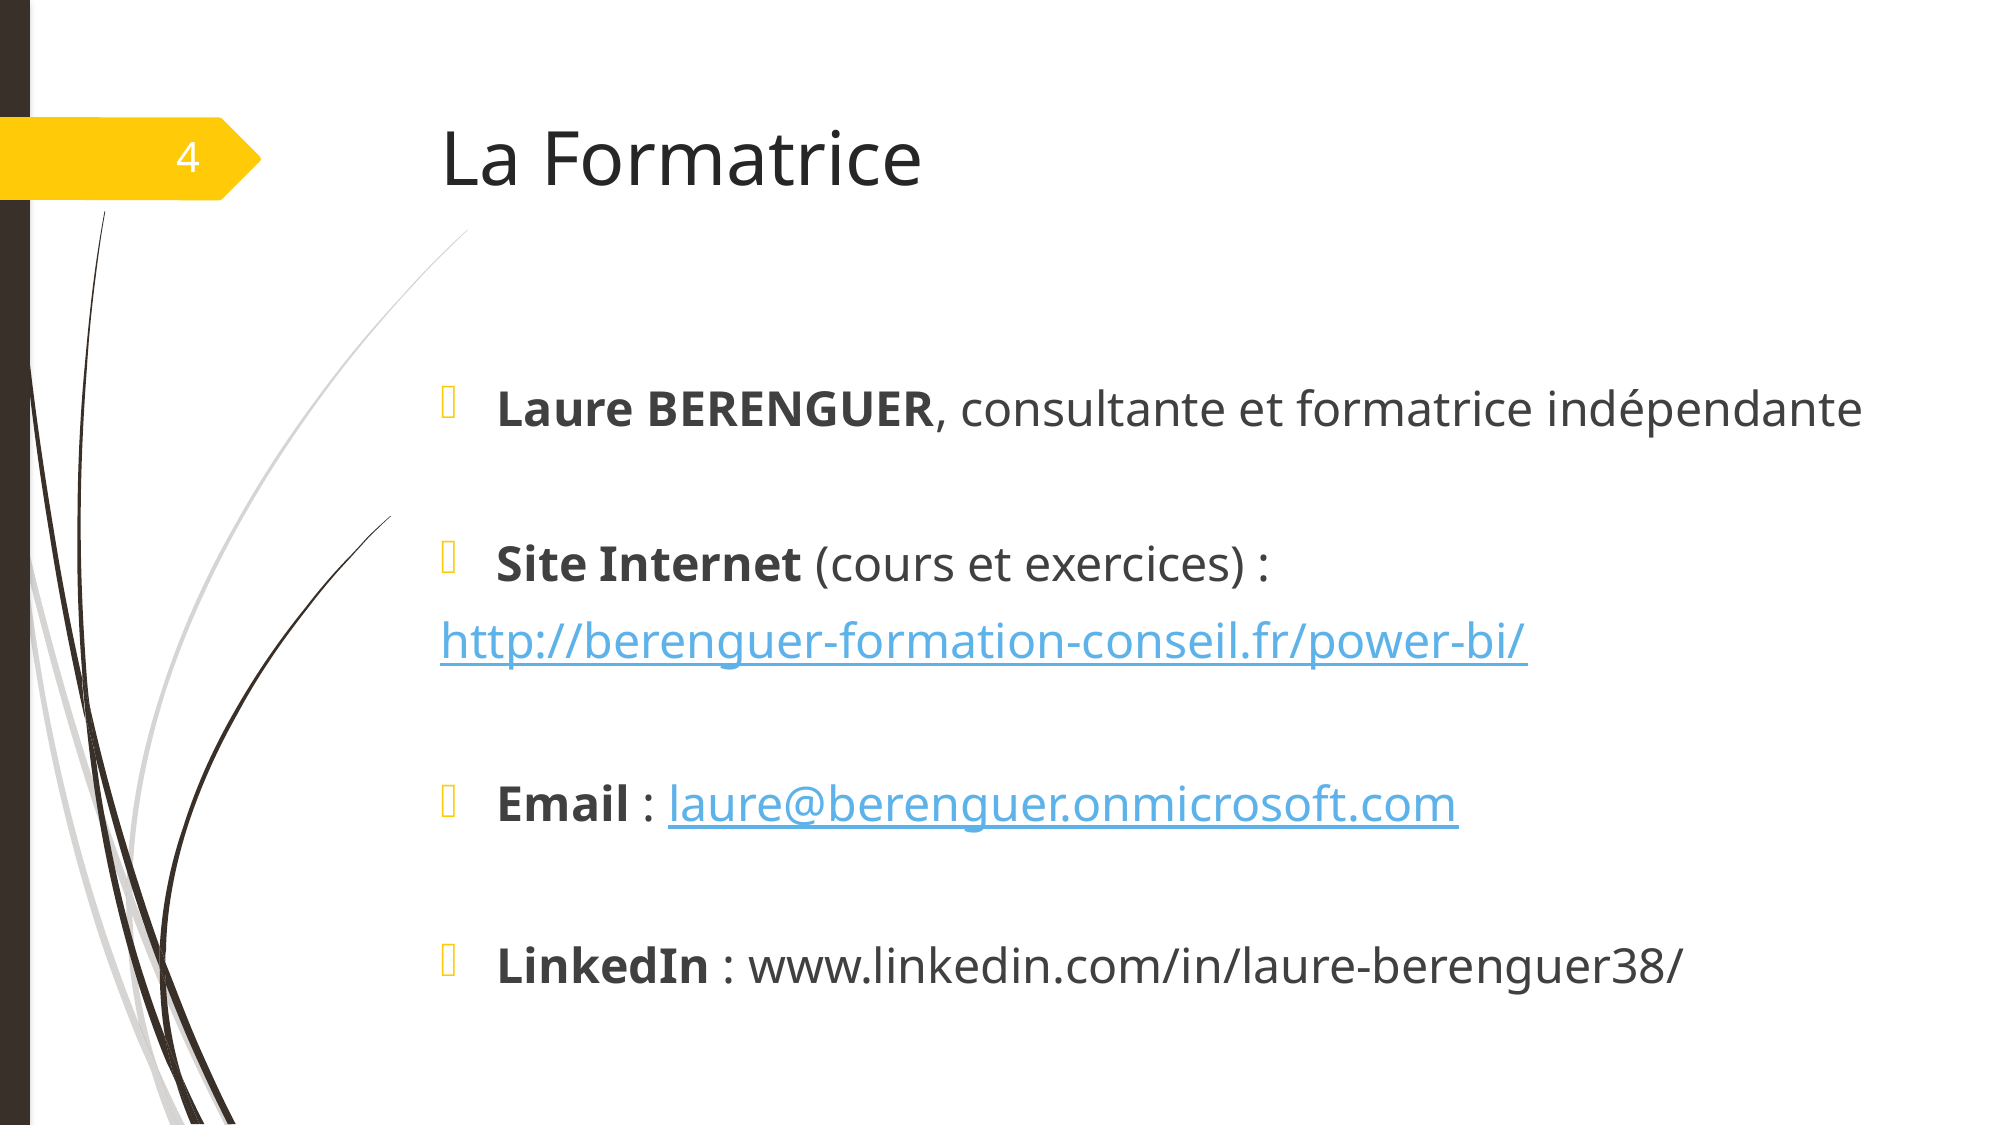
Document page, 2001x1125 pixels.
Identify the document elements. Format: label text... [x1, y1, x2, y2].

slide_number 4 [87, 129, 216, 190]
title La Formatrice [425, 102, 1888, 313]
list Laure BERENGUER, consultante et formatrice indépendante Site Internet (cours et exercices) : http://berenguer-formation-conseil.fr/power-bi/ Email : laure@berenguer.onmicrosoft.com LinkedIn : www.linkedin.com/in/laure-berenguer38/ [425, 370, 1888, 1012]
